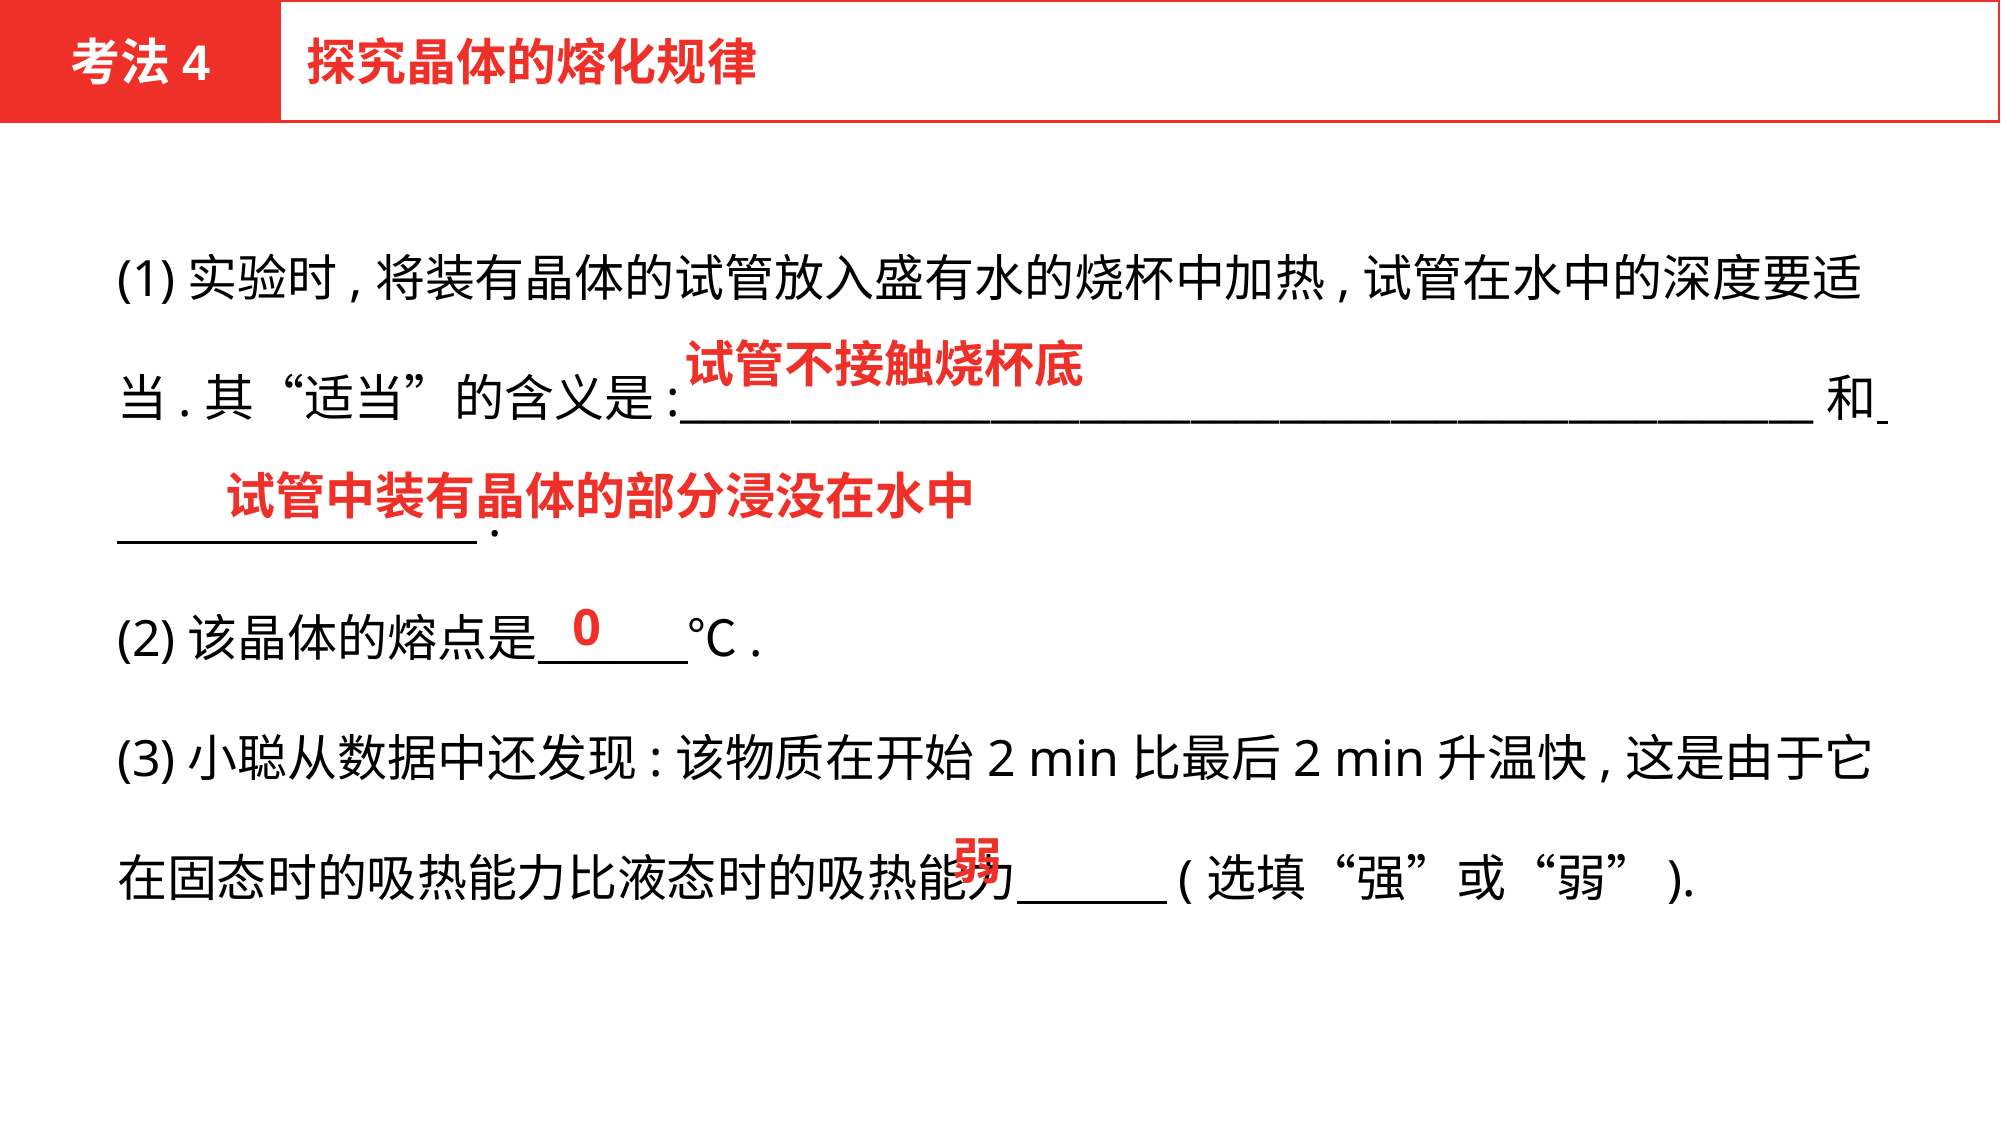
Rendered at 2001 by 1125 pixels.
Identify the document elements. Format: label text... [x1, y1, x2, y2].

text_box 0 [557, 588, 693, 664]
text_box (1)实验时,将装有晶体的试管放入盛有水的烧杯中加热,试管在水中的深度要适当.其“适当”的含义是:___________________________________________________和 . (2)该晶体的熔点是 ℃. (3)小聪从数据中还发现:该物质在开始2 min比最后2 min升温快,这是由于它在固态时的吸热能力比液态时的吸热能力 (选填“强”或“弱”). [102, 179, 1909, 915]
text_box 试管中装有晶体的部分浸没在水中 [210, 457, 1040, 532]
text_box 试管不接触烧杯底 [670, 325, 1289, 401]
text_box 探究晶体的熔化规律 [276, 0, 2000, 123]
text_box 弱 [938, 821, 1074, 897]
text_box 考法4 [1, 0, 280, 122]
